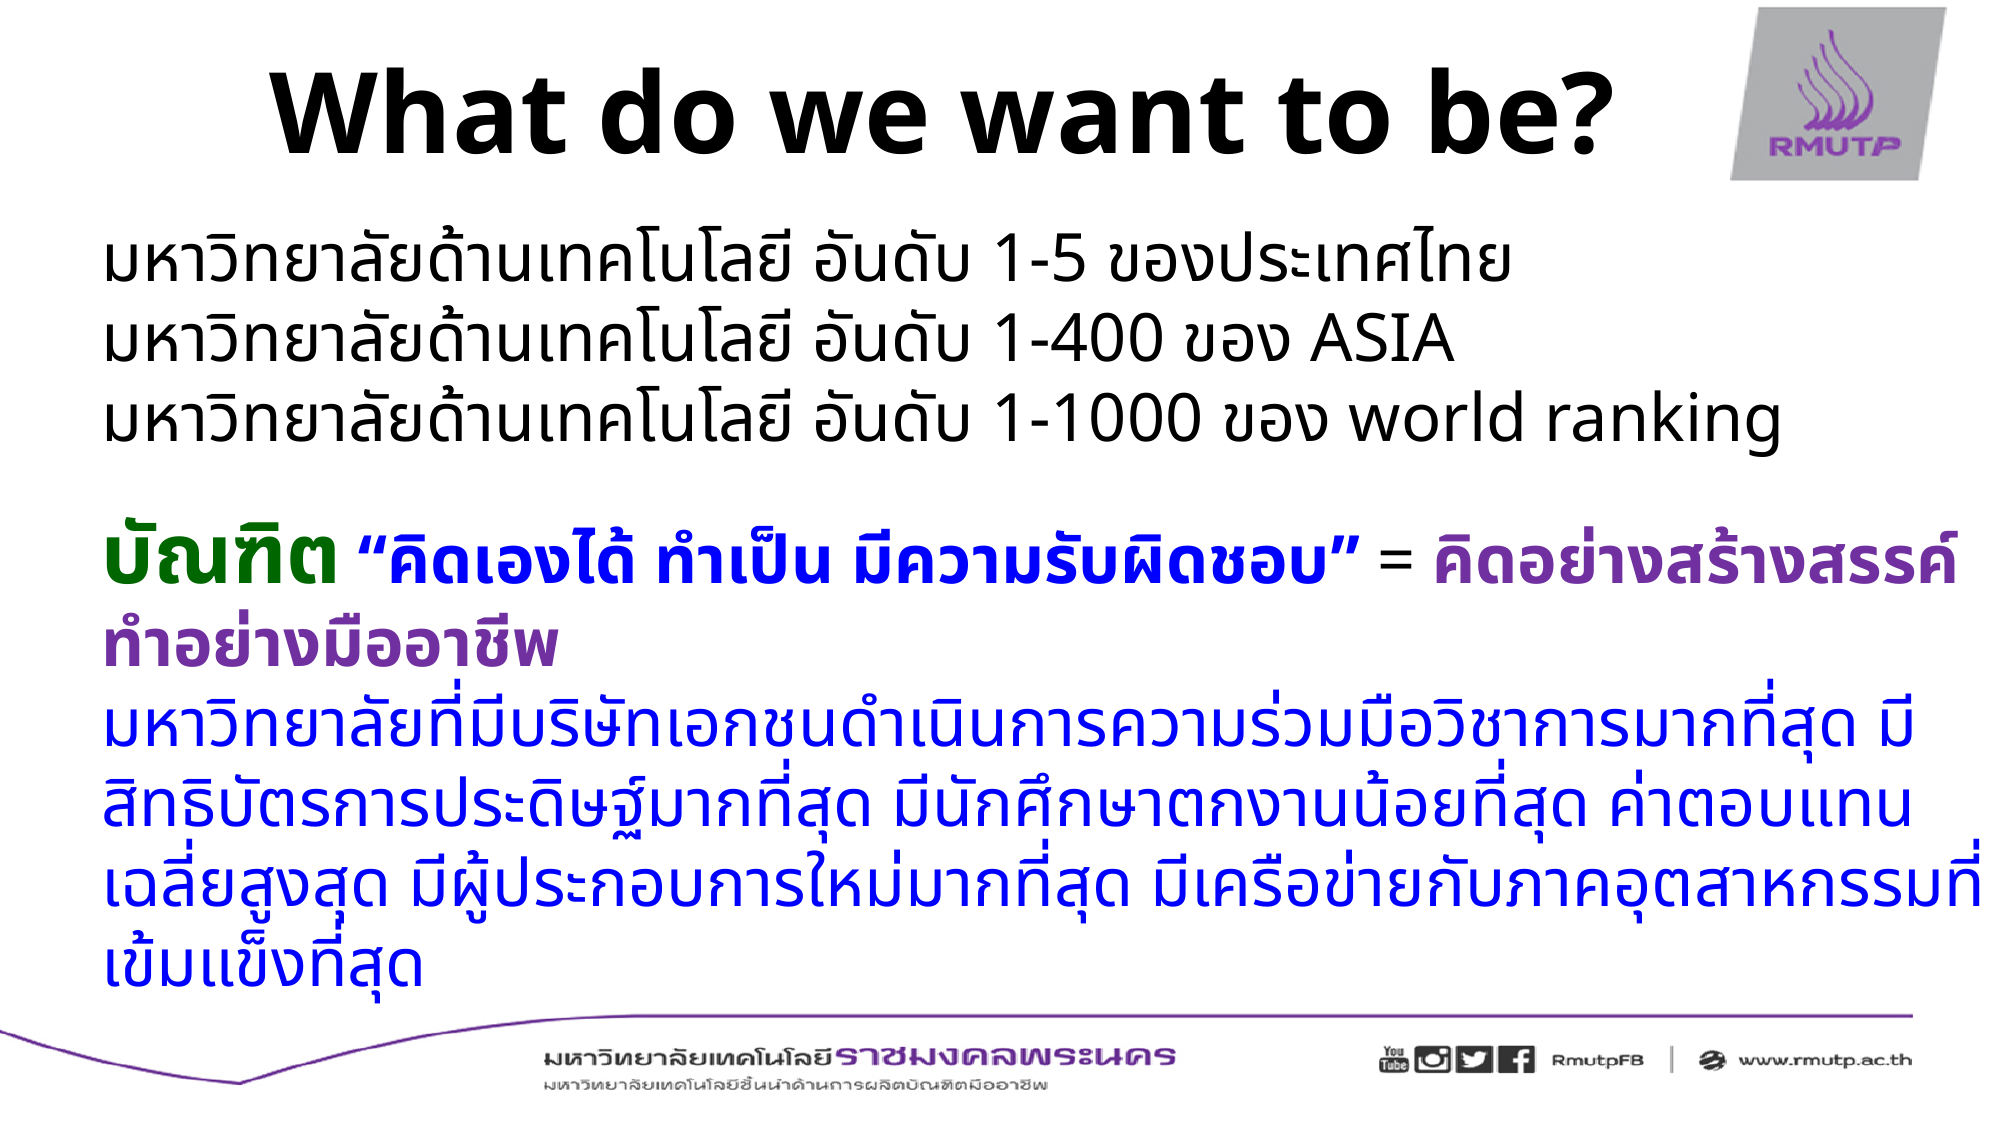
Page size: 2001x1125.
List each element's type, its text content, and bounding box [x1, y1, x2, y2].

text_box มหาวิทยาลัยด้านเทคโนโลยี อันดับ 1-5 ของประเทศไทย มหาวิทยาลัยด้านเทคโนโลยี อันดับ 1-400 ของ ASIA มหาวิทยาลัยด้านเทคโนโลยี อันดับ 1-1000 ของ world ranking บัณฑิต “คิดเองได้ ทำเป็น มีความรับผิดชอบ” = คิดอย่างสร้างสรรค์ ทำอย่างมืออาชีพ มหาวิทยาลัยที่มีบริษัทเอกชนดำเนินการความร่วมมือวิชาการมากที่สุด มีสิทธิบัตรการประดิษฐ์มากที่สุด มีนักศึกษาตกงานน้อยที่สุด ค่าตอบแทนเฉลี่ยสูงสุด มีผู้ประกอบการใหม่มากที่สุด มีเครือข่ายกับภาคอุตสาหกรรมที่เข้มแข็งที่สุด [86, 207, 2000, 1007]
picture [0, 0, 2001, 1125]
text_box What do we want to be? [254, 34, 1631, 184]
